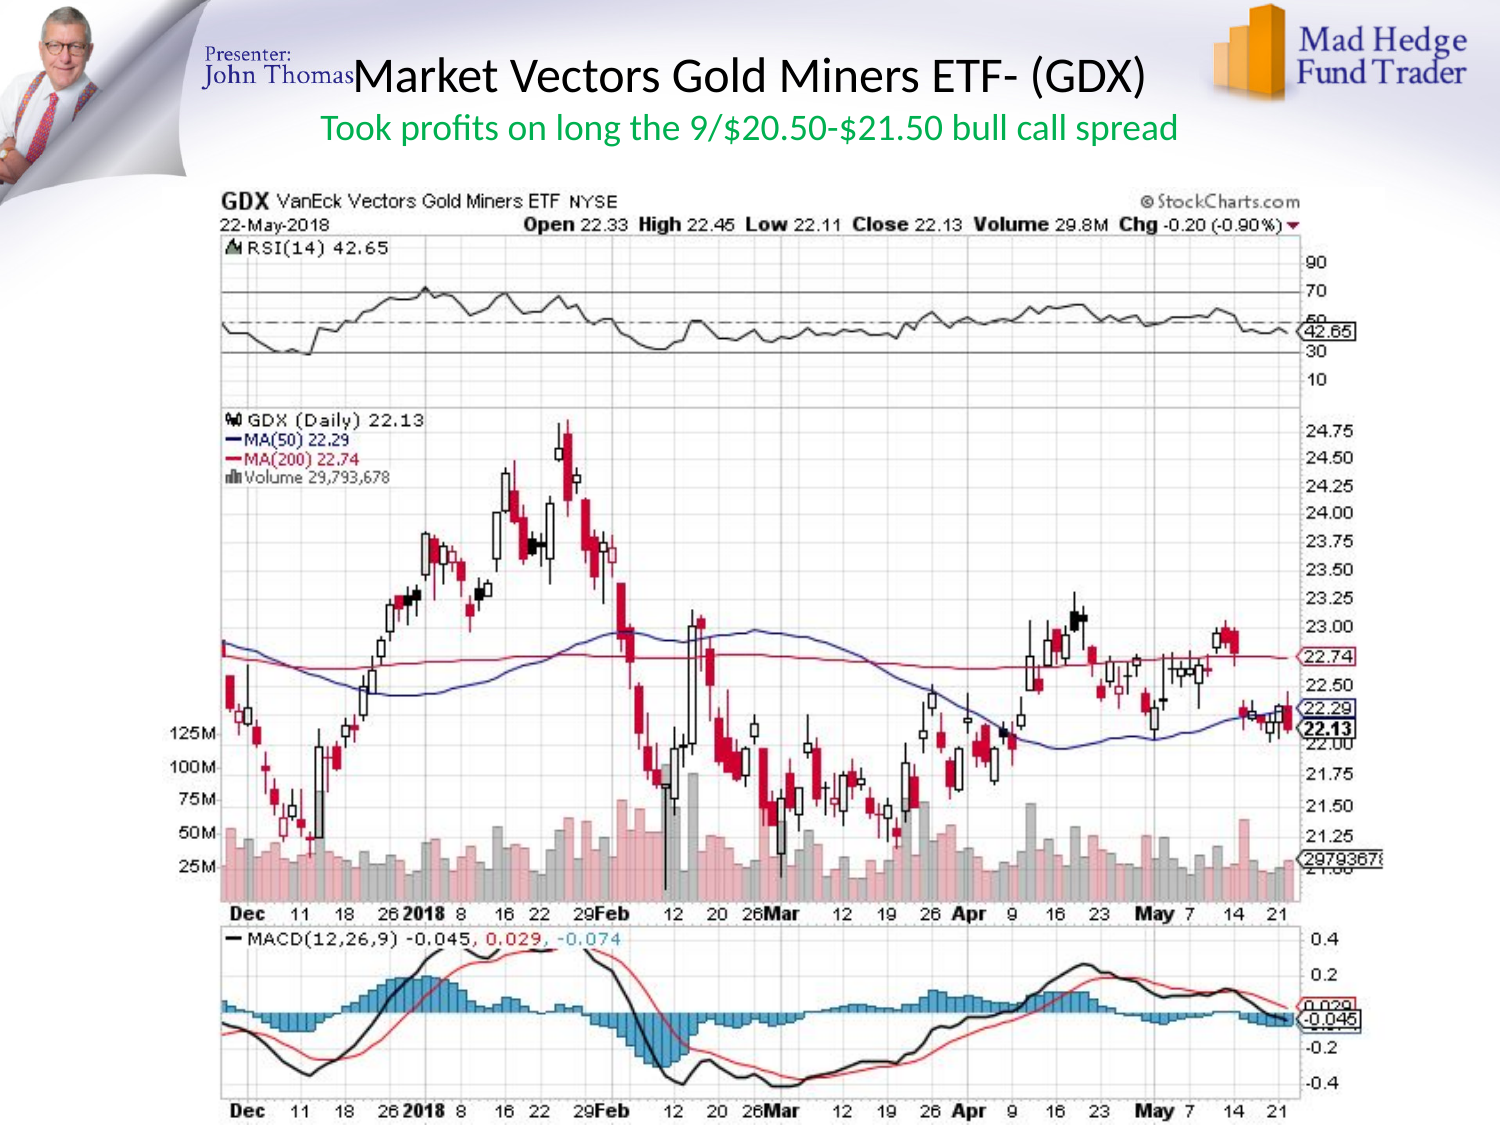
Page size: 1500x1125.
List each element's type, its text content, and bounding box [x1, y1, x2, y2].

title Market Vectors Gold Miners ETF- (GDX) Took profits on long the 9/$20.50-$21.50 bull call spread [75, 0, 1425, 175]
picture [0, 0, 1500, 1125]
